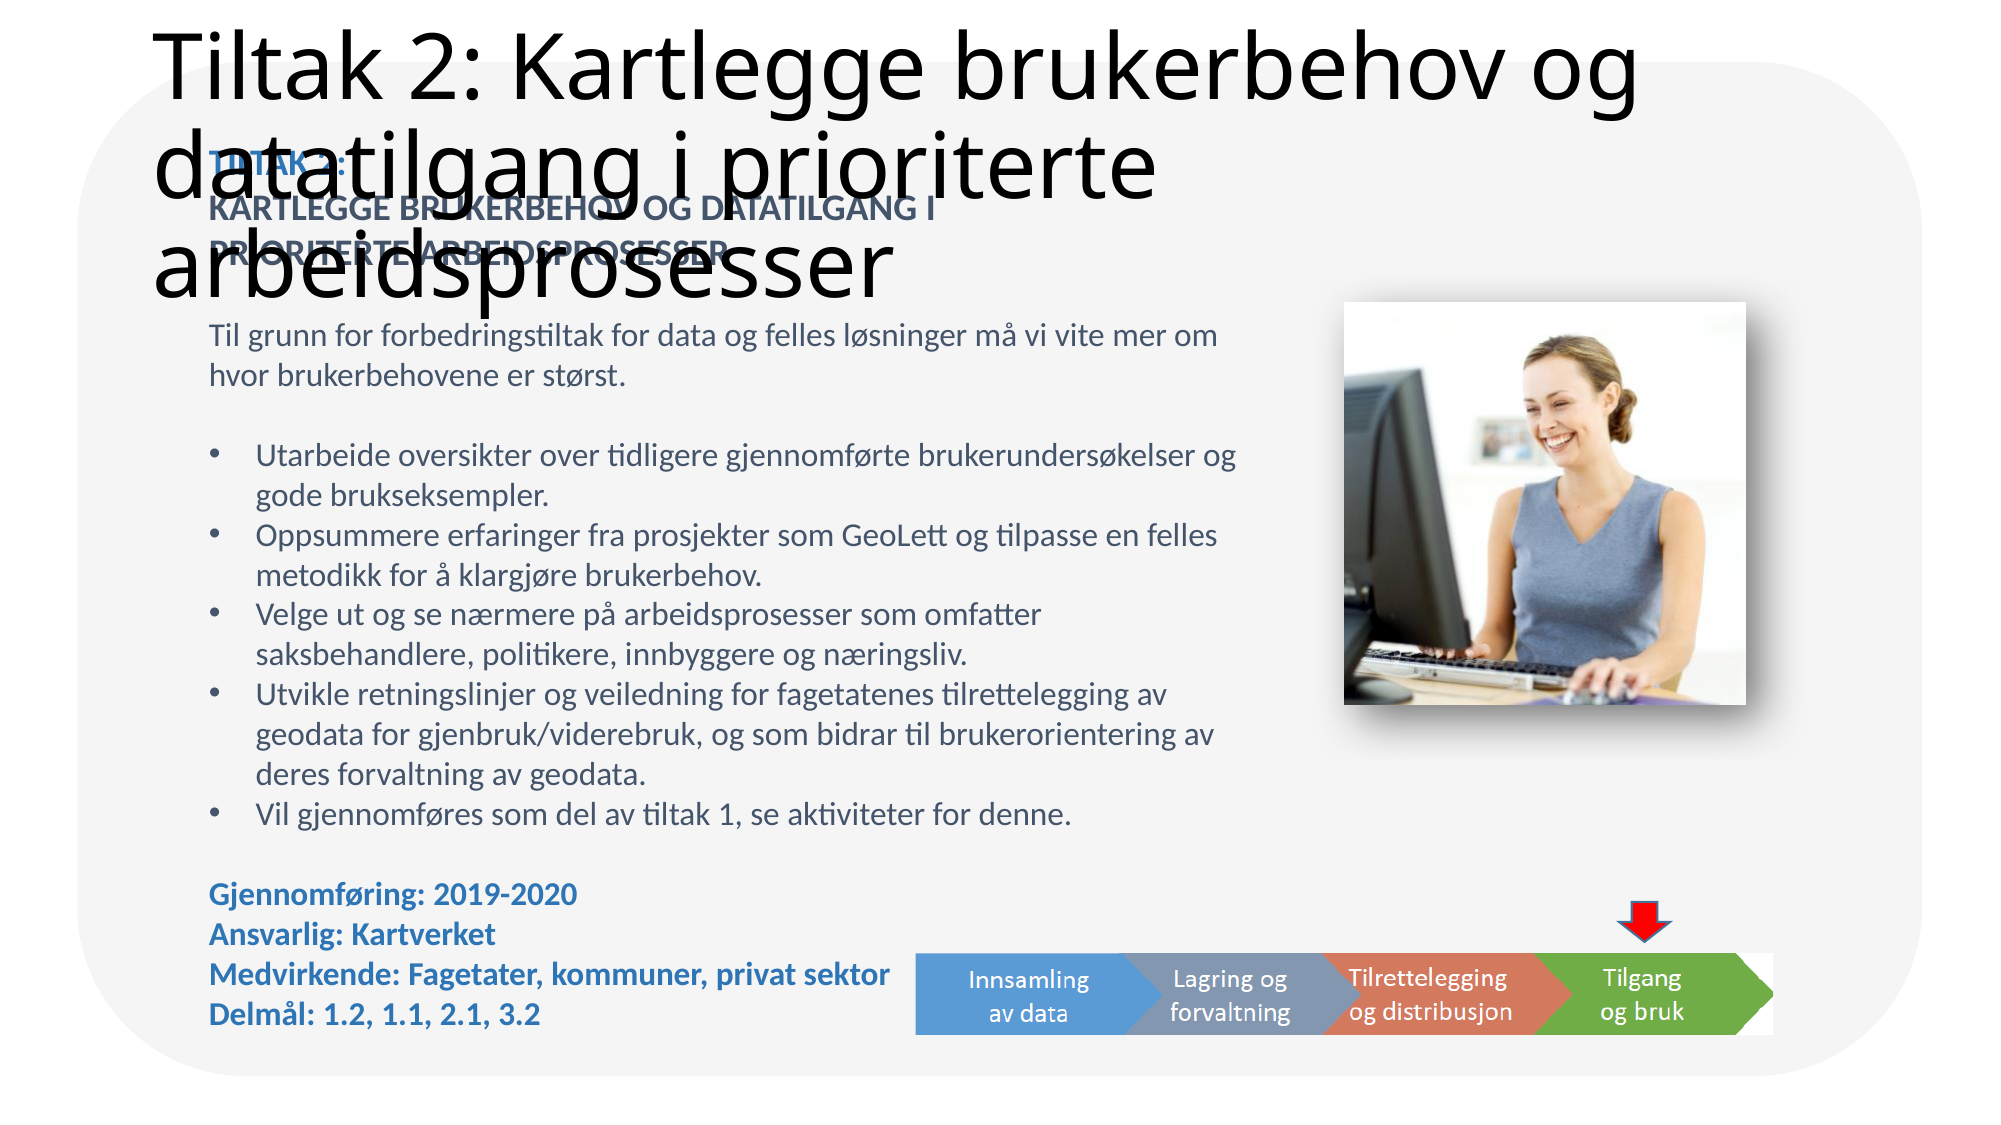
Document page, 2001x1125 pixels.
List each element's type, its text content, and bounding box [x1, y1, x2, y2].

title Tiltak 2: Kartlegge brukerbehov og datatilgang i prioriterte arbeidsprosesser [137, 59, 1863, 278]
picture [915, 952, 1774, 1035]
text_box TILTAK 2: KARTLEGGE BRUKERBEHOV OG DATATILGANG I PRIORITERTE ARBEIDSPROSESSER Til grunn for forbedringstiltak for data og felles løsninger må vi vite mer om hvor brukerbehovene er størst. Utarbeide oversikter over tidligere gjennomførte brukerundersøkelser og gode brukseksempler. Oppsummere erfaringer fra prosjekter som GeoLett og tilpasse en felles metodikk for å klargjøre brukerbehov. Velge ut og se nærmere på arbeidsprosesser som omfatter saksbehandlere, politikere, innbyggere og næringsliv. Utvikle retningslinjer og veiledning for fagetatenes tilrettelegging av geodata for gjenbruk/viderebruk, og som bidrar til brukerorientering av deres forvaltning av geodata. Vil gjennomføres som del av tiltak 1, se aktiviteter for denne. Gjennomføring: 2019-2020 Ansvarlig: Kartverket Medvirkende: Fagetater, kommuner, privat sektor Delmål: 1.2, 1.1, 2.1, 3.2 [193, 278, 1255, 1040]
text_box [1615, 900, 1674, 944]
picture [1344, 302, 1746, 705]
